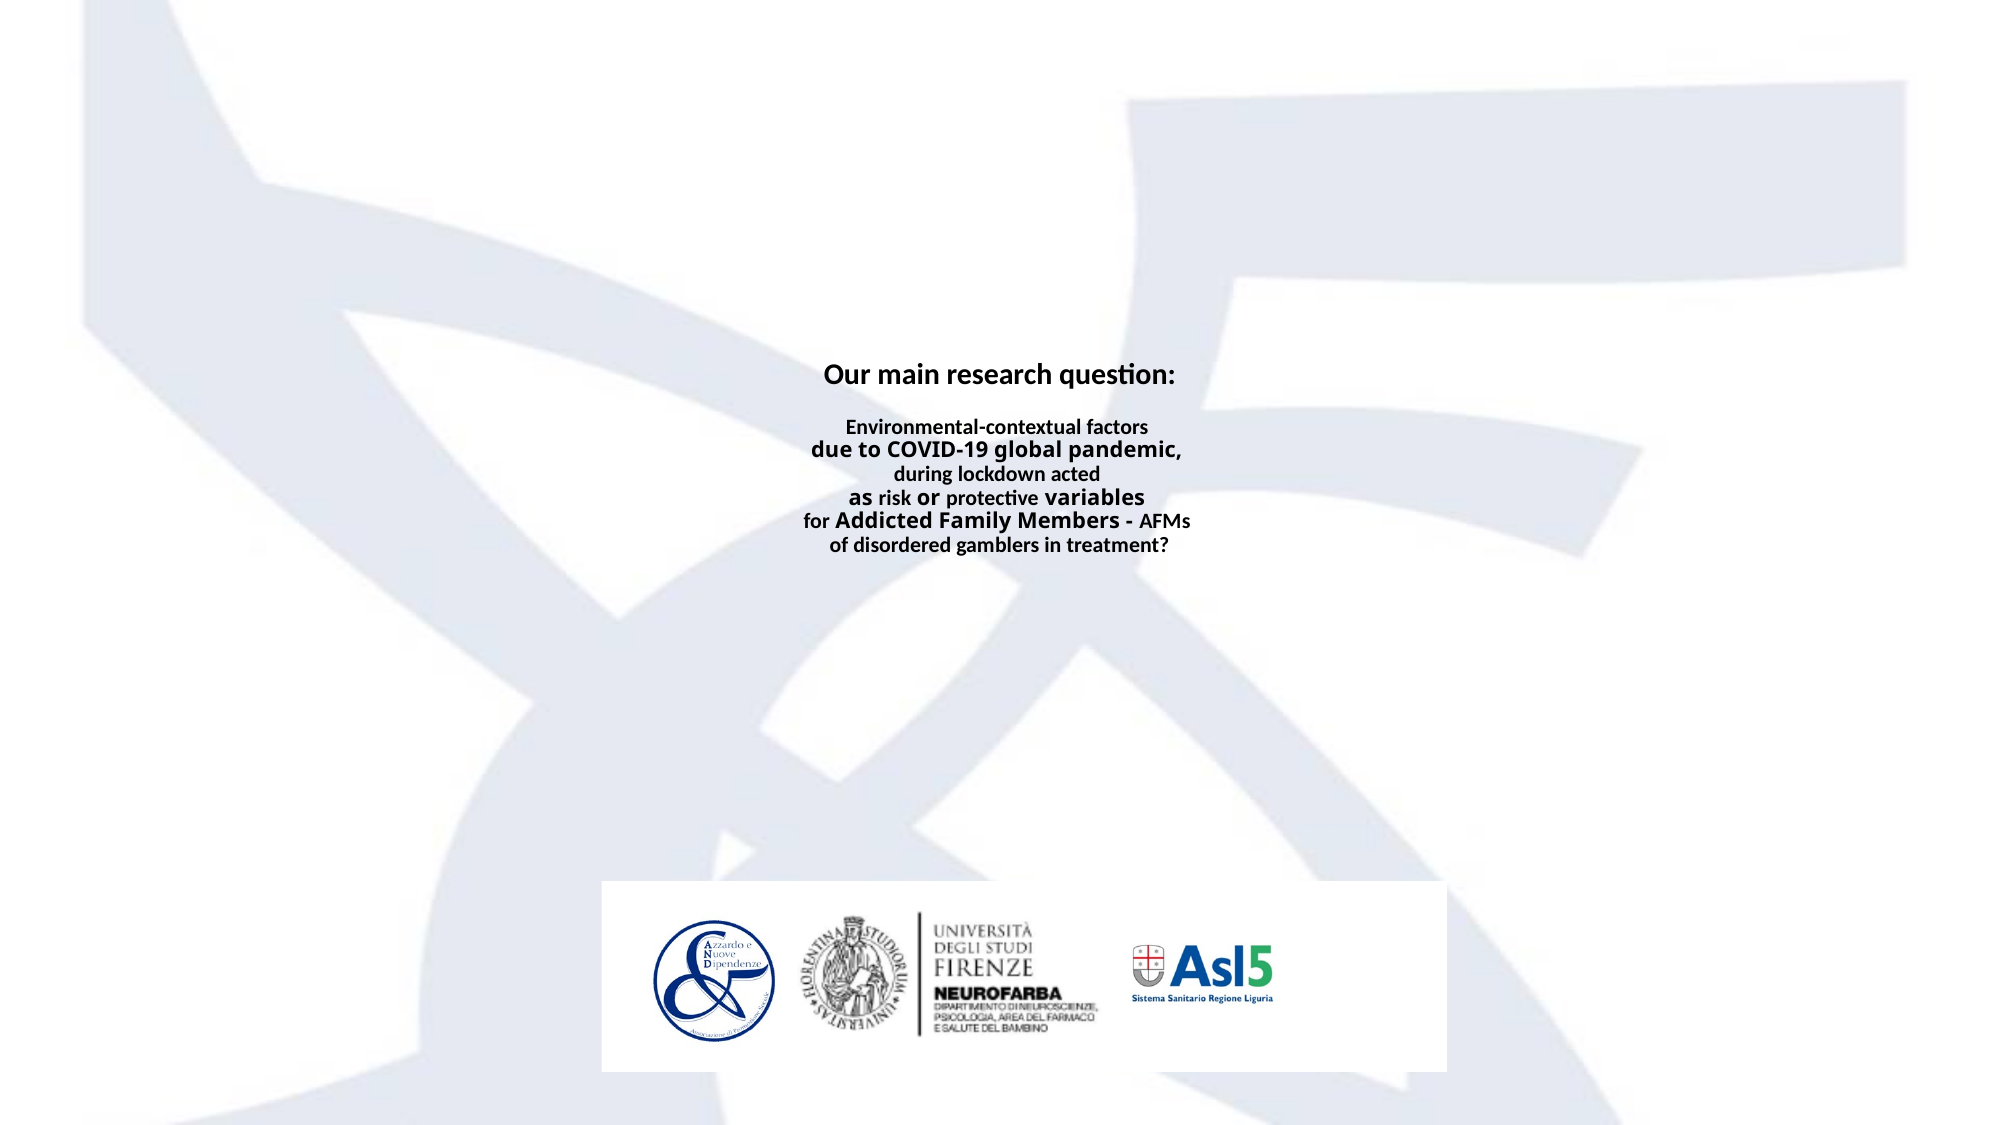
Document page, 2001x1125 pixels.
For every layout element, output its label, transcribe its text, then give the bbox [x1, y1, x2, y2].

title Our main research question: Environmental-contextual factors due to COVID-19 global pandemic, during lockdown acted as risk or protective variables for Addicted Family Members - AFMs of disordered gamblers in treatment? [137, 349, 1863, 567]
picture [0, 0, 2001, 1125]
